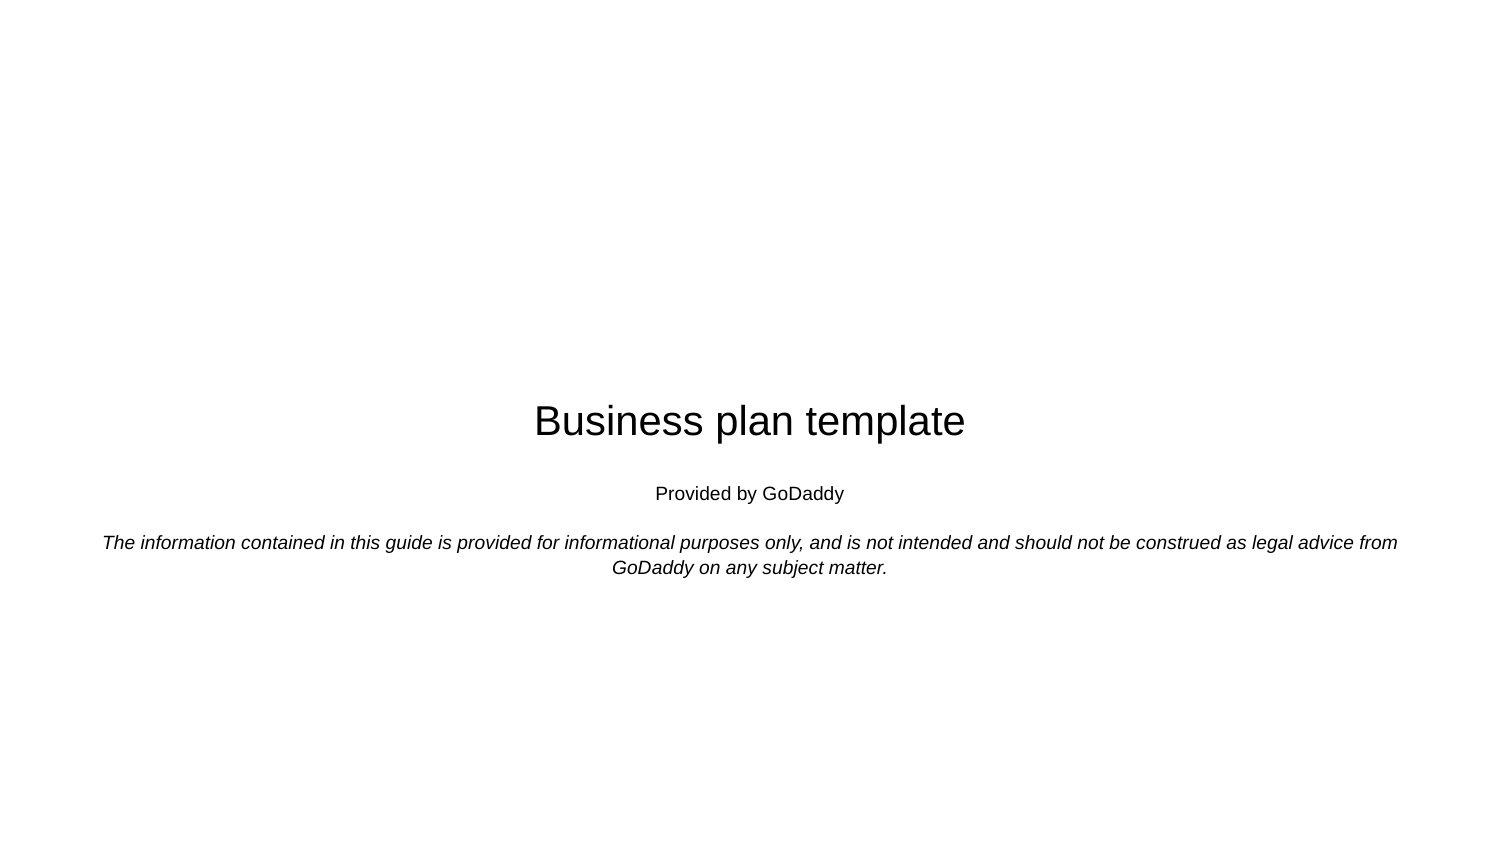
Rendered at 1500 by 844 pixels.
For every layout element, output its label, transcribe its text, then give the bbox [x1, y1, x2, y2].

subtitle Provided by GoDaddy The information contained in this guide is provided for informational purposes only, and is not intended and should not be construed as legal advice from GoDaddy on any subject matter. [51, 464, 1449, 595]
title Business plan template [51, 122, 1449, 459]
